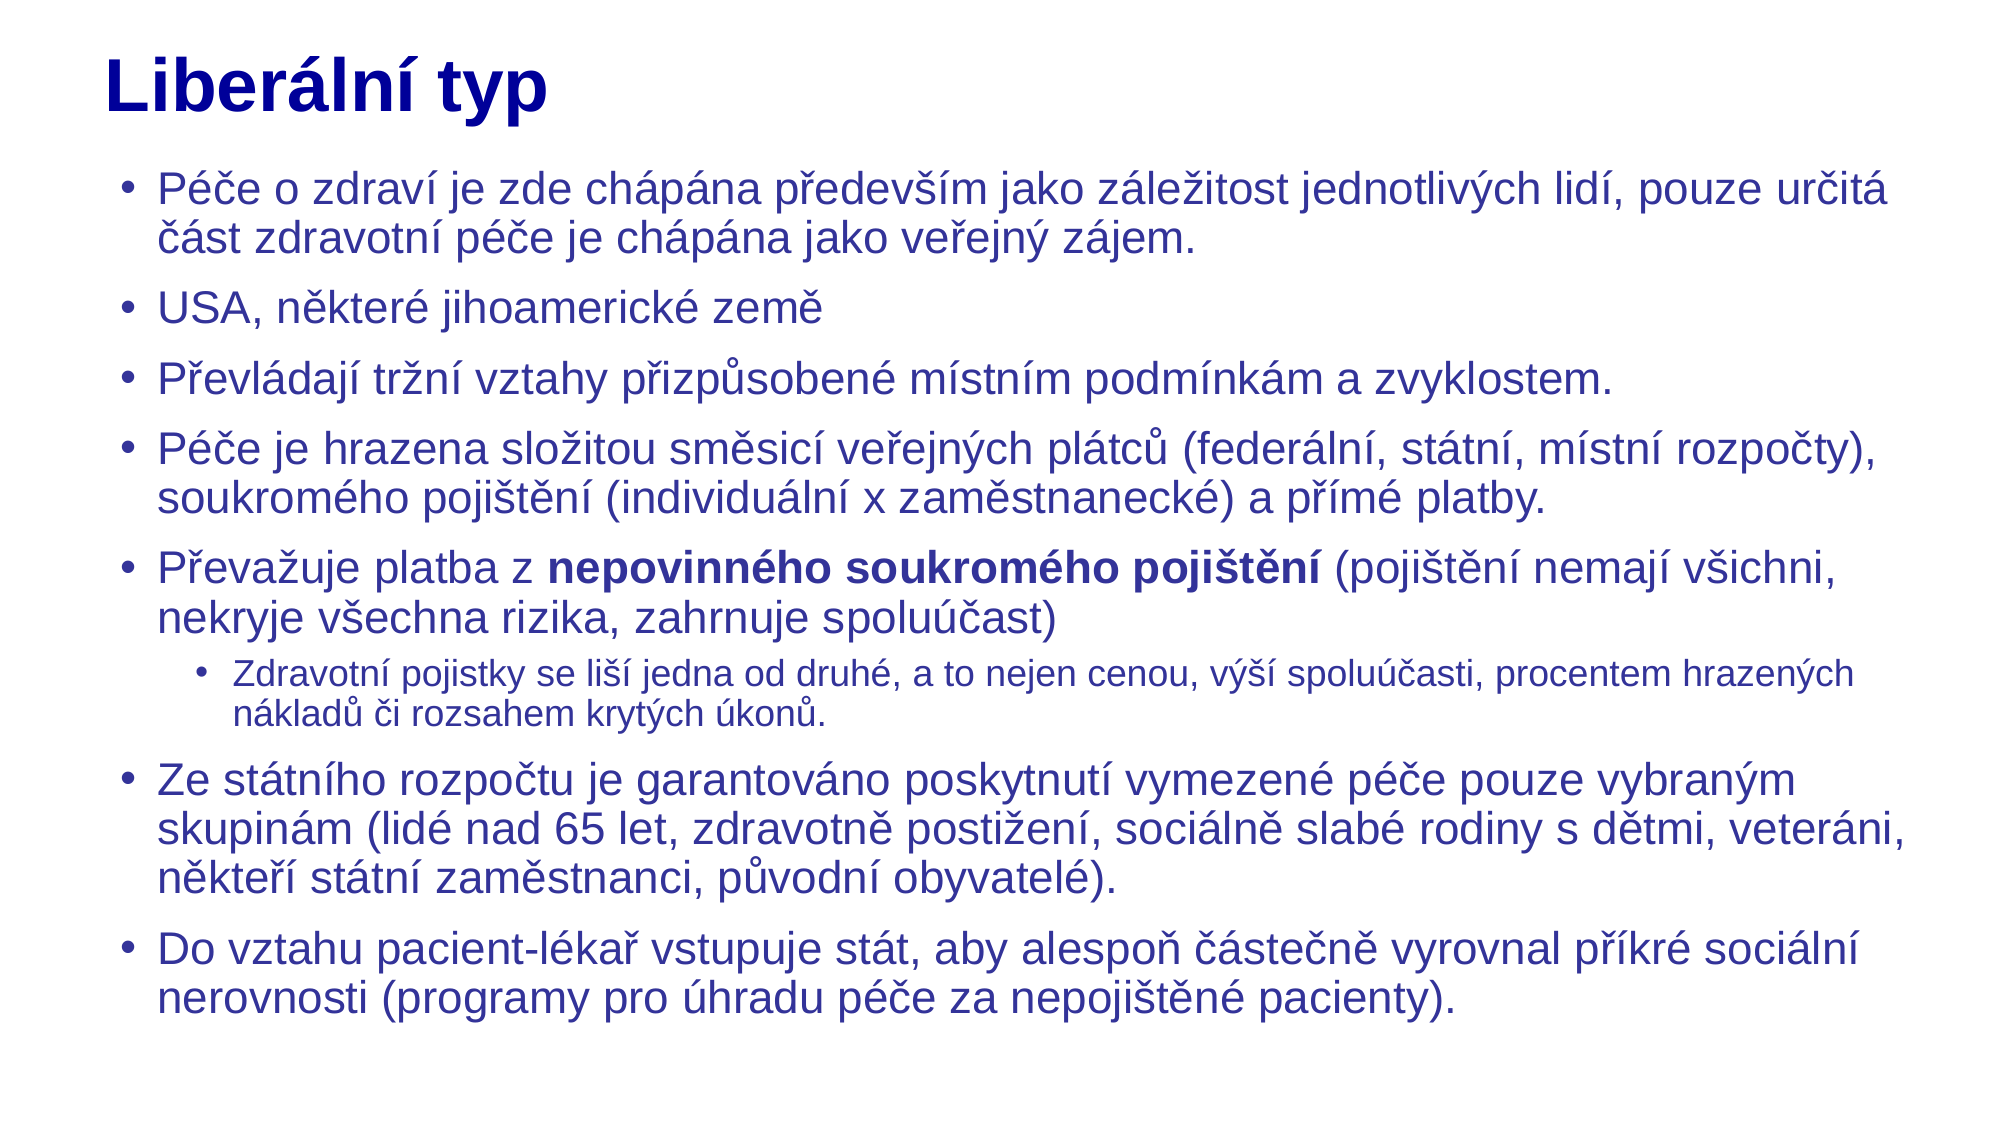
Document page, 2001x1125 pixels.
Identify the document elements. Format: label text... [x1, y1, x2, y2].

list Péče o zdraví je zde chápána především jako záležitost jednotlivých lidí, pouze určitá část zdravotní péče je chápána jako veřejný zájem. USA, některé jihoamerické země Převládají tržní vztahy přizpůsobené místním podmínkám a zvyklostem. Péče je hrazena složitou směsicí veřejných plátců (federální, státní, místní rozpočty), soukromého pojištění (individuální x zaměstnanecké) a přímé platby. Převažuje platba z nepovinného soukromého pojištění (pojištění nemají všichni, nekryje všechna rizika, zahrnuje spoluúčast) Zdravotní pojistky se liší jedna od druhé, a to nejen cenou, výší spoluúčasti, procentem hrazených nákladů či rozsahem krytých úkonů. Ze státního rozpočtu je garantováno poskytnutí vymezené péče pouze vybraným skupinám (lidé nad 65 let, zdravotně postižení, sociálně slabé rodiny s dětmi, veteráni, někteří státní zaměstnanci, původní obyvatelé). Do vztahu pacient-lékař vstupuje stát, aby alespoň částečně vyrovnal příkré sociální nerovnosti (programy pro úhradu péče za nepojištěné pacienty). [58, 157, 1934, 1079]
title Liberální typ [89, 0, 1440, 157]
